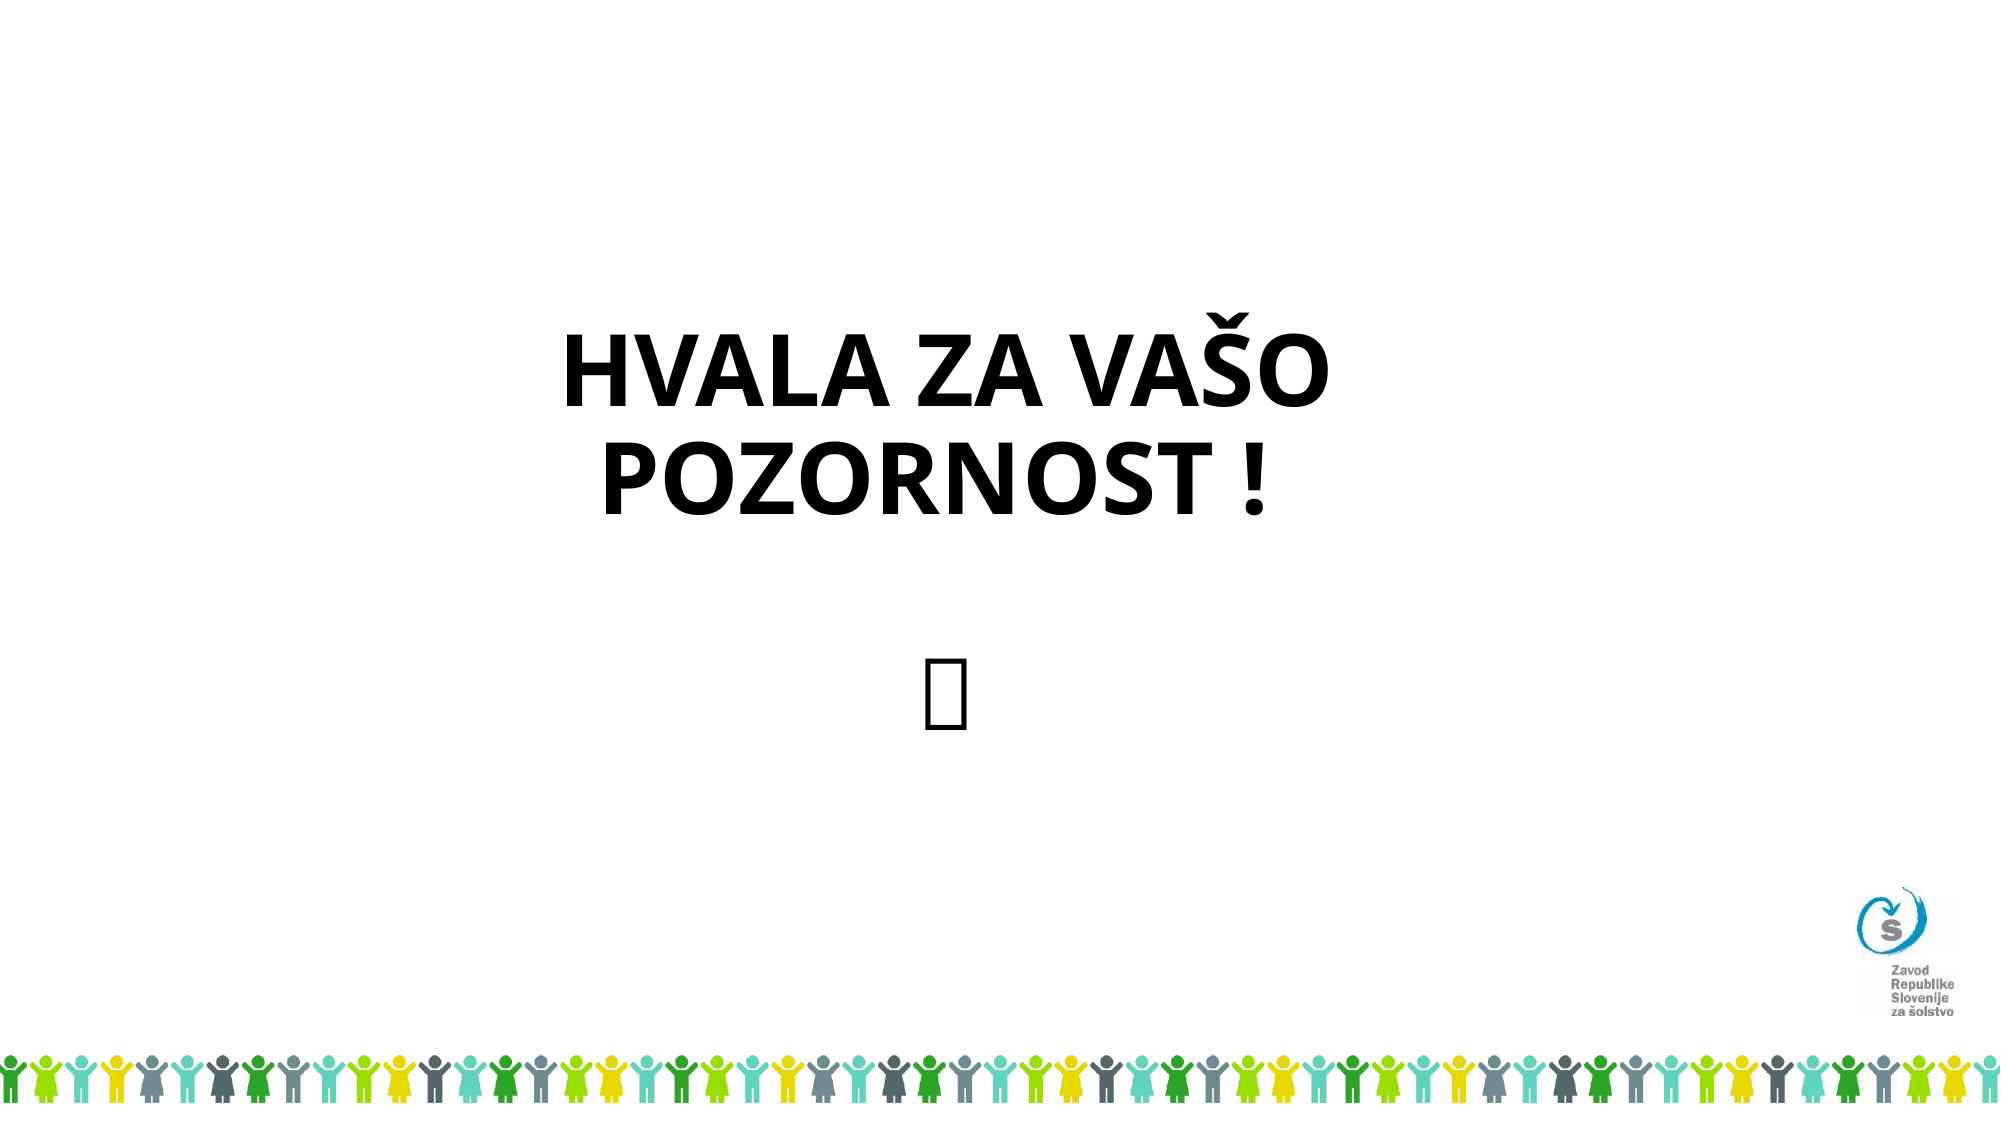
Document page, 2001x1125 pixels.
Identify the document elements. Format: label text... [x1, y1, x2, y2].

title HVALA ZA VAŠO POZORNOST !  [523, 288, 1369, 760]
picture [1857, 887, 1954, 1016]
picture [0, 1055, 663, 1103]
picture [1336, 1055, 2000, 1103]
picture [665, 1055, 1335, 1103]
